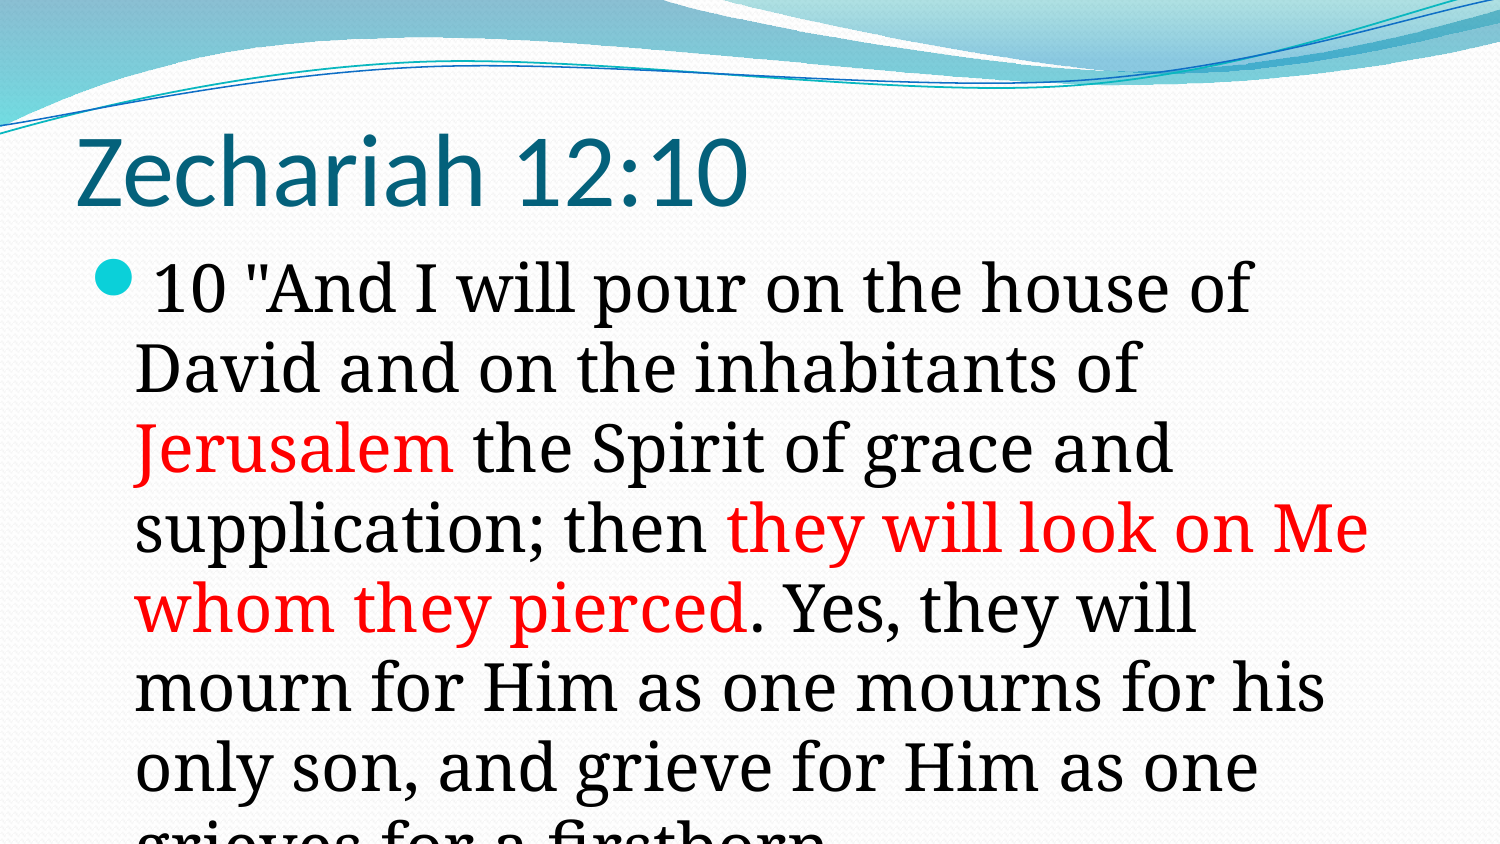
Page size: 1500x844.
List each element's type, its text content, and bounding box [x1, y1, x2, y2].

title Zechariah 12:10 [75, 86, 1425, 228]
list 10 "And I will pour on the house of David and on the inhabitants of Jerusalem the Spirit of grace and supplication; then they will look on Me whom they pierced. Yes, they will mourn for Him as one mourns for his only son, and grieve for Him as one grieves for a firstborn. [75, 238, 1425, 779]
